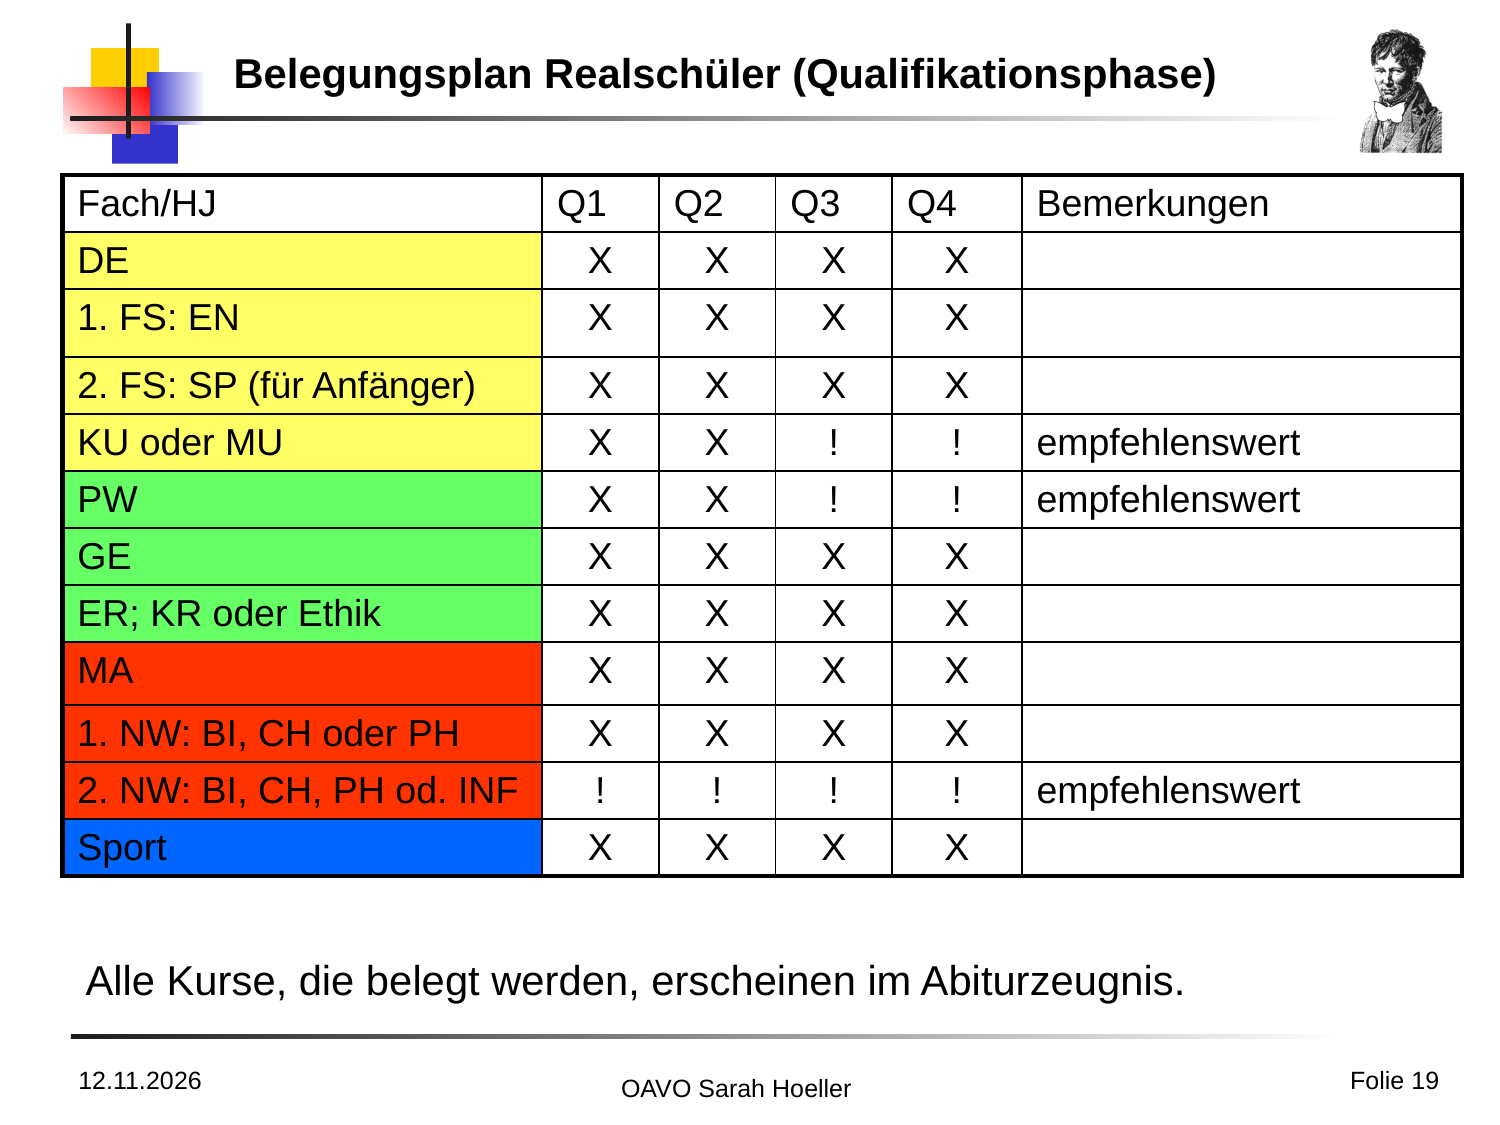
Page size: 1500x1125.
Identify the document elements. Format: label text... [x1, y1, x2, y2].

table_cell X [543, 820, 658, 874]
table_cell X [776, 233, 891, 288]
table_cell 1. FS: EN [65, 290, 541, 356]
table_cell X [543, 233, 658, 288]
table_cell empfehlenswert [1023, 472, 1460, 527]
table_cell ! [660, 763, 775, 818]
table_cell X [776, 706, 891, 761]
table_cell [1023, 233, 1460, 288]
table_cell [1023, 706, 1460, 761]
table_cell [1023, 820, 1460, 874]
table_cell ! [893, 472, 1021, 527]
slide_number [63, 1057, 414, 1102]
table_cell X [776, 529, 891, 584]
table_cell X [893, 290, 1021, 356]
table_cell X [660, 290, 775, 356]
table_cell X [893, 706, 1021, 761]
table_cell empfehlenswert [1023, 415, 1460, 470]
table_header Bemerkungen [1023, 177, 1460, 231]
table_cell ! [776, 763, 891, 818]
table_cell Sport [65, 820, 541, 874]
table_cell X [776, 586, 891, 641]
table_cell X [543, 643, 658, 704]
table_cell X [893, 643, 1021, 704]
table_cell X [543, 529, 658, 584]
table_header Q1 [543, 177, 658, 231]
table_cell X [543, 706, 658, 761]
table_cell X [776, 358, 891, 413]
table_header Q2 [660, 177, 775, 231]
table_cell X [660, 586, 775, 641]
table_header Q4 [893, 177, 1021, 231]
table_cell [1023, 643, 1460, 704]
table_header Fach/HJ [65, 177, 541, 231]
table_cell X [660, 415, 775, 470]
table_cell X [543, 415, 658, 470]
table_cell X [660, 529, 775, 584]
table_cell X [776, 643, 891, 704]
table_cell KU oder MU [65, 415, 541, 470]
table_cell X [893, 529, 1021, 584]
table_cell GE [65, 529, 541, 584]
table_cell empfehlenswert [1023, 763, 1460, 818]
table_cell X [660, 643, 775, 704]
table_cell X [893, 358, 1021, 413]
table_cell [1023, 290, 1460, 356]
table_cell ! [543, 763, 658, 818]
table_cell ! [893, 415, 1021, 470]
table_cell ! [776, 472, 891, 527]
text_box Alle Kurse, die belegt werden, erscheinen im Abiturzeugnis. [70, 946, 1309, 1012]
table_cell X [893, 233, 1021, 288]
slide_number Folie 19 [1104, 1057, 1455, 1090]
table_cell X [776, 820, 891, 874]
table_cell X [543, 358, 658, 413]
footer OAVO Sarah Hoeller [498, 1064, 974, 1102]
table_cell X [543, 586, 658, 641]
table_cell X [776, 290, 891, 356]
table_cell X [660, 233, 775, 288]
table_cell X [893, 820, 1021, 874]
picture [1355, 23, 1448, 157]
table_cell X [893, 586, 1021, 641]
table_cell X [543, 472, 658, 527]
table_cell ! [776, 415, 891, 470]
table_cell DE [65, 233, 541, 288]
table_cell X [660, 706, 775, 761]
table_cell MA [65, 643, 541, 704]
table_cell [1023, 529, 1460, 584]
table_cell [1023, 358, 1460, 413]
table_cell [1023, 586, 1460, 641]
table_cell 2. FS: SP (für Anfänger) [65, 358, 541, 413]
table_cell X [660, 820, 775, 874]
title Belegungsplan Realschüler (Qualifikationsphase) [218, 45, 1312, 105]
table_cell 1. NW: BI, CH oder PH [65, 706, 541, 761]
table_cell X [660, 472, 775, 527]
table_cell ER; KR oder Ethik [65, 586, 541, 641]
table_cell X [543, 290, 658, 356]
table_cell ! [893, 763, 1021, 818]
table_header Q3 [776, 177, 891, 231]
table_cell 2. NW: BI, CH, PH od. INF [65, 763, 541, 818]
table_cell X [660, 358, 775, 413]
table_cell PW [65, 472, 541, 527]
